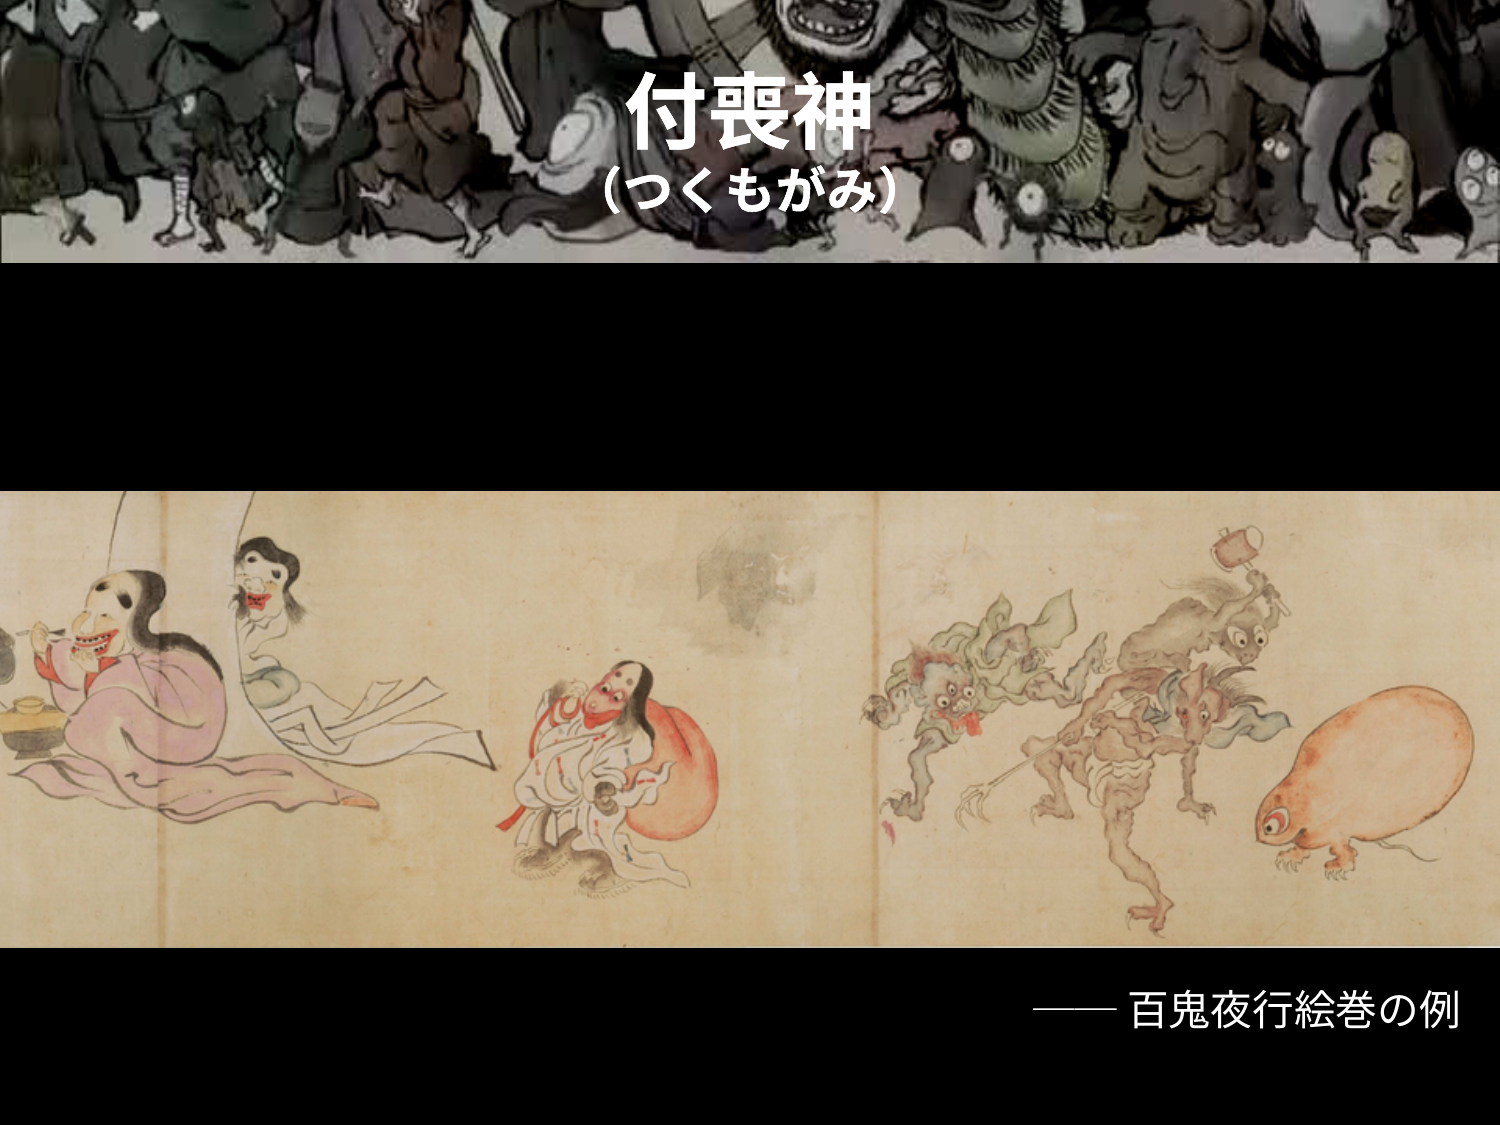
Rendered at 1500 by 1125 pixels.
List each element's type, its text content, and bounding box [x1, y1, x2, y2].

text_box ──百鬼夜行絵巻の例 [1018, 975, 1486, 1041]
picture [0, 0, 1500, 264]
picture [0, 491, 1500, 949]
